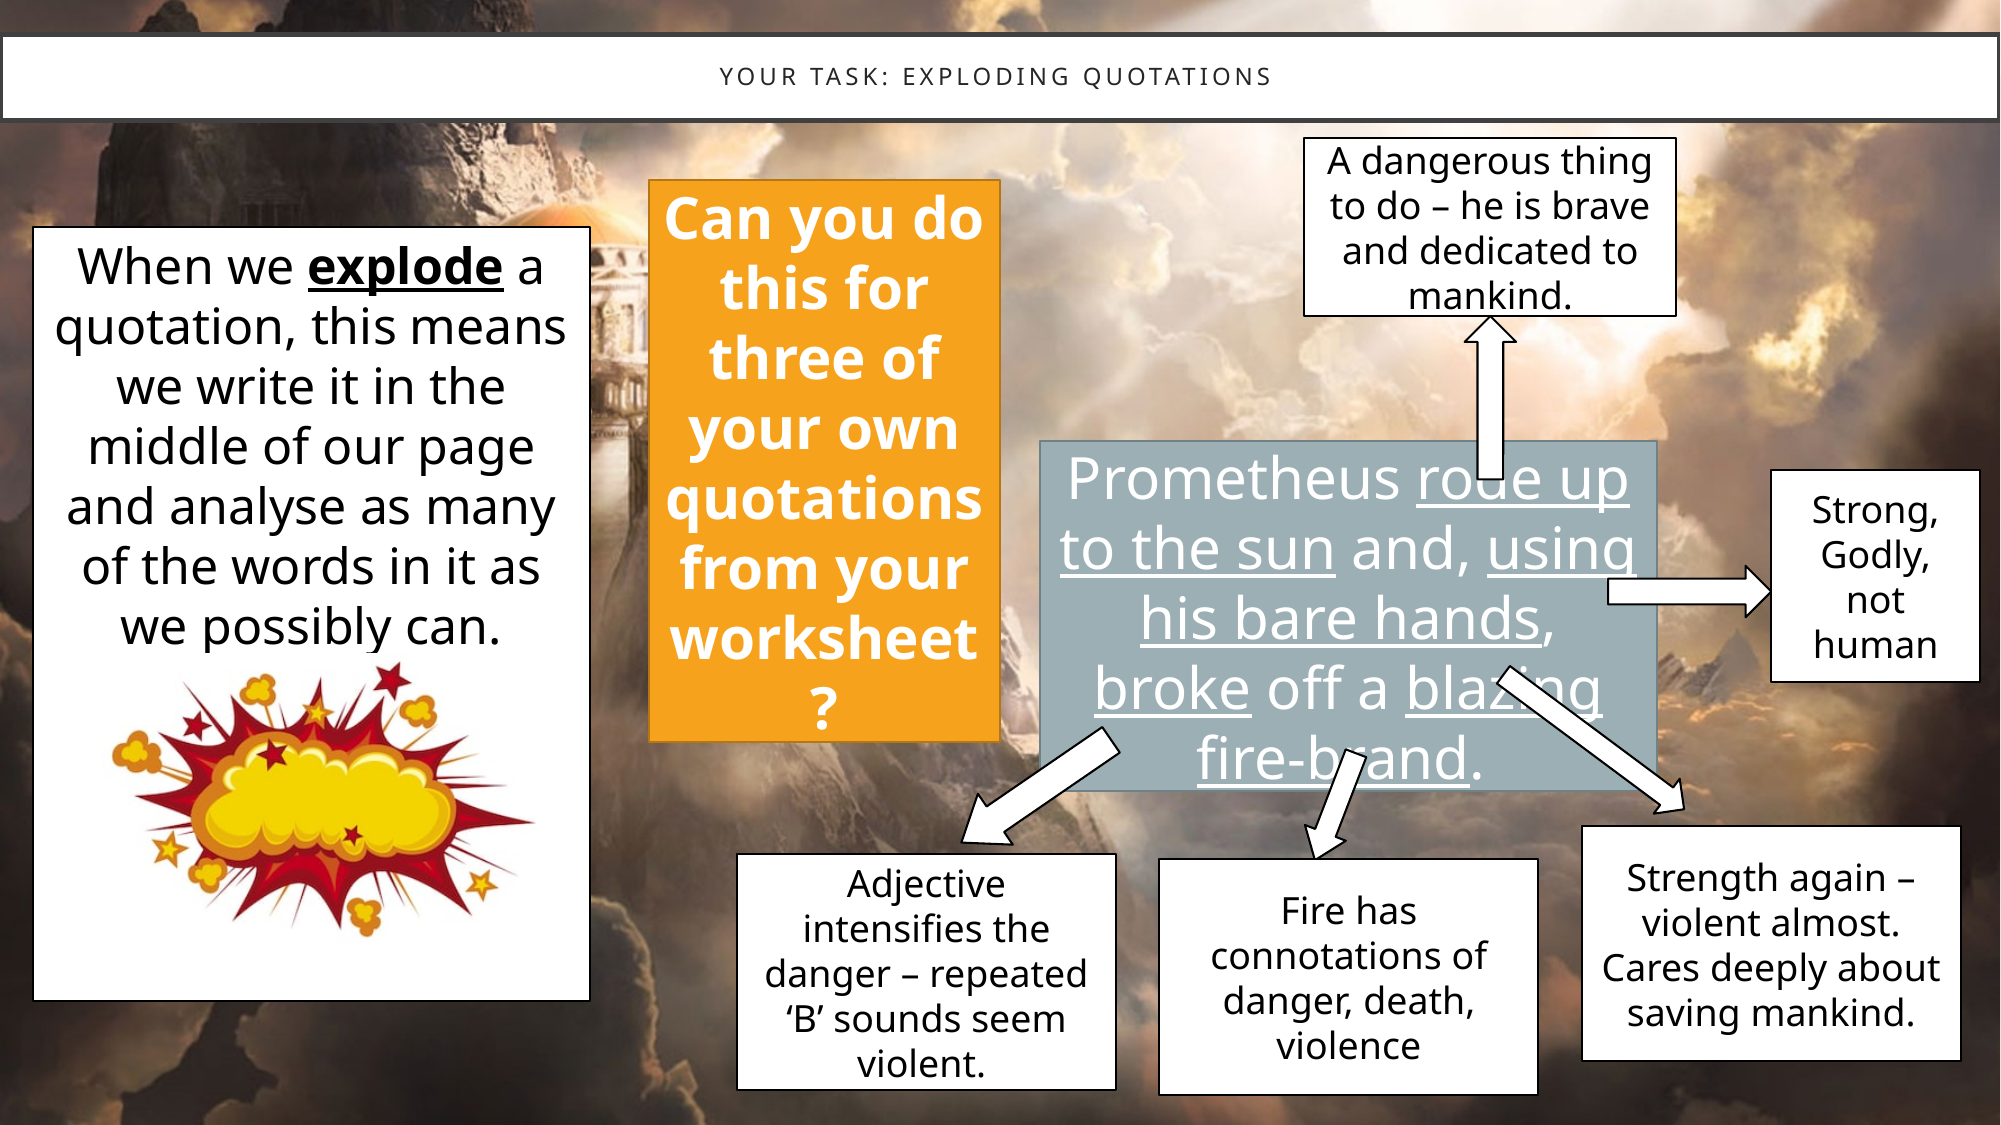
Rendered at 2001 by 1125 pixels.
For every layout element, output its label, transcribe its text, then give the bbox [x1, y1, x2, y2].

text_box Strong, Godly, not human [1770, 469, 1981, 683]
text_box Can you do this for three of your own quotations from your worksheet? [648, 179, 1001, 743]
text_box Strength again – violent almost. Cares deeply about saving mankind. [1581, 825, 1962, 1062]
text_box Fire has connotations of danger, death, violence [1158, 858, 1539, 1096]
text_box [1303, 748, 1368, 858]
title Your task: exploding quotations [0, 32, 2000, 123]
text_box [1607, 564, 1770, 619]
text_box [1463, 317, 1518, 481]
text_box Prometheus rode up to the sun and, using his bare hands, broke off a blazing fire-brand. [1039, 440, 1658, 792]
picture [0, 0, 2001, 1125]
text_box Adjective intensifies the danger – repeated ‘B’ sounds seem violent. [736, 853, 1117, 1091]
list When we explode a quotation, this means we write it in the middle of our page and analyse as many of the words in it as we possibly can. [32, 226, 591, 1002]
text_box [960, 726, 1121, 846]
text_box A dangerous thing to do – he is brave and dedicated to mankind. [1303, 137, 1677, 317]
text_box [1496, 665, 1686, 815]
